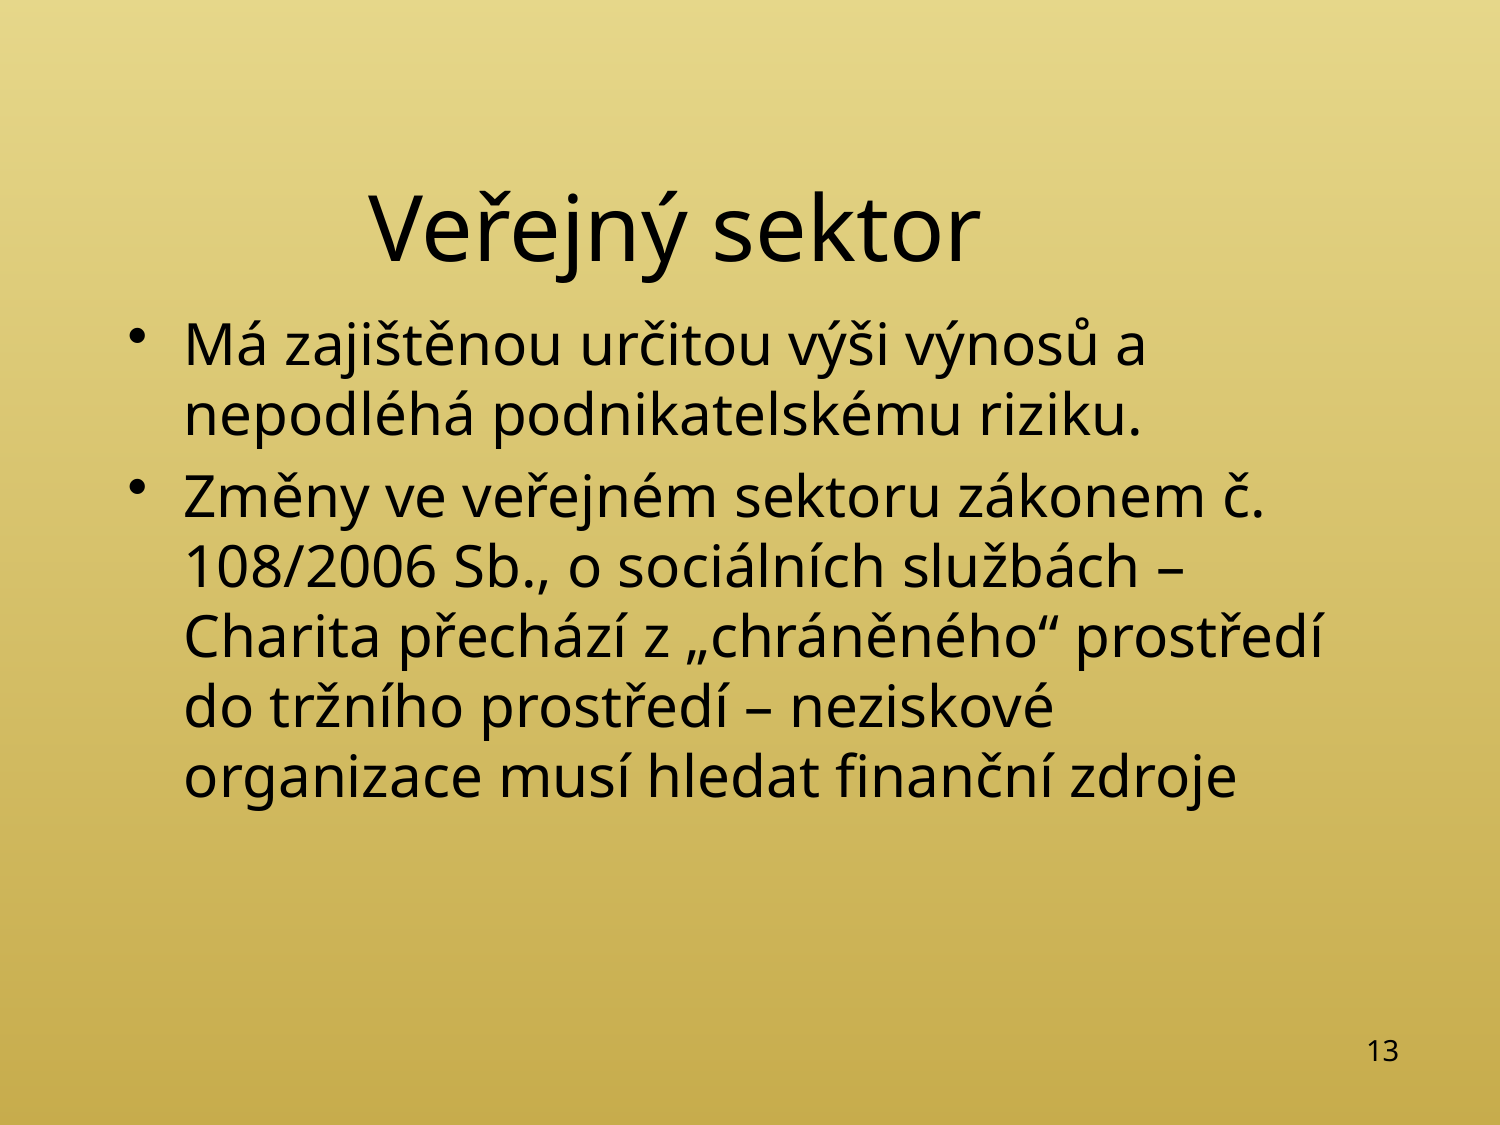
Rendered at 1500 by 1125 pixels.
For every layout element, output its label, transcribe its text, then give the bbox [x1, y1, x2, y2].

slide_number 13 [1101, 1024, 1415, 1101]
list Má zajištěnou určitou výši výnosů a nepodléhá podnikatelskému riziku. Změny ve veřejném sektoru zákonem č. 108/2006 Sb., o sociálních službách – Charita přechází z „chráněného“ prostředí do tržního prostředí – neziskové organizace musí hledat finanční zdroje [112, 299, 1376, 901]
title Veřejný sektor [112, 24, 1240, 288]
